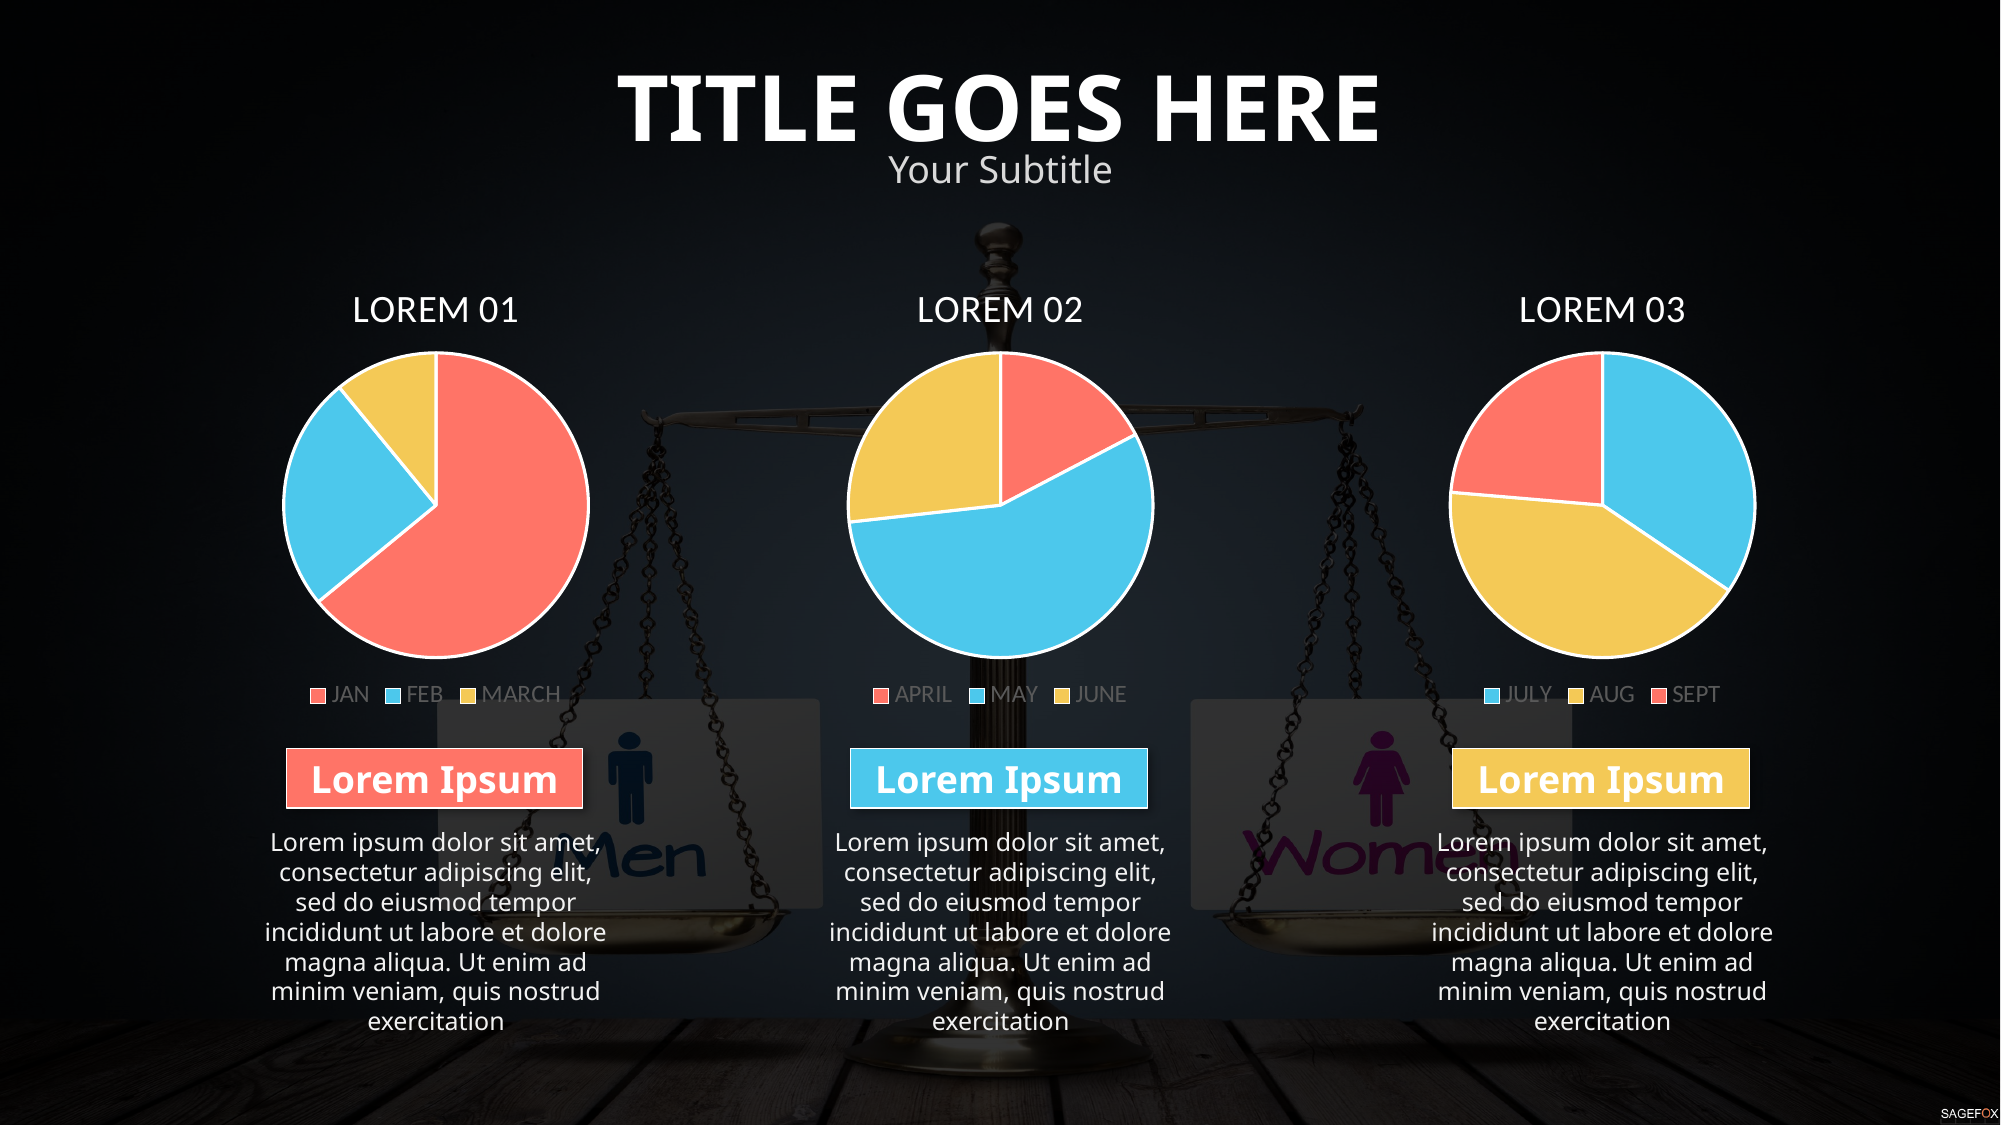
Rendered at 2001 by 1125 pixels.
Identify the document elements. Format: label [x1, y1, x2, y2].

text_box [1415, 747, 1791, 1014]
text_box [248, 747, 624, 1014]
text_box [813, 747, 1189, 1014]
picture [0, 0, 2001, 1125]
chart [1377, 264, 1828, 715]
chart [211, 264, 662, 715]
chart [775, 264, 1226, 715]
text_box [548, 42, 1452, 199]
